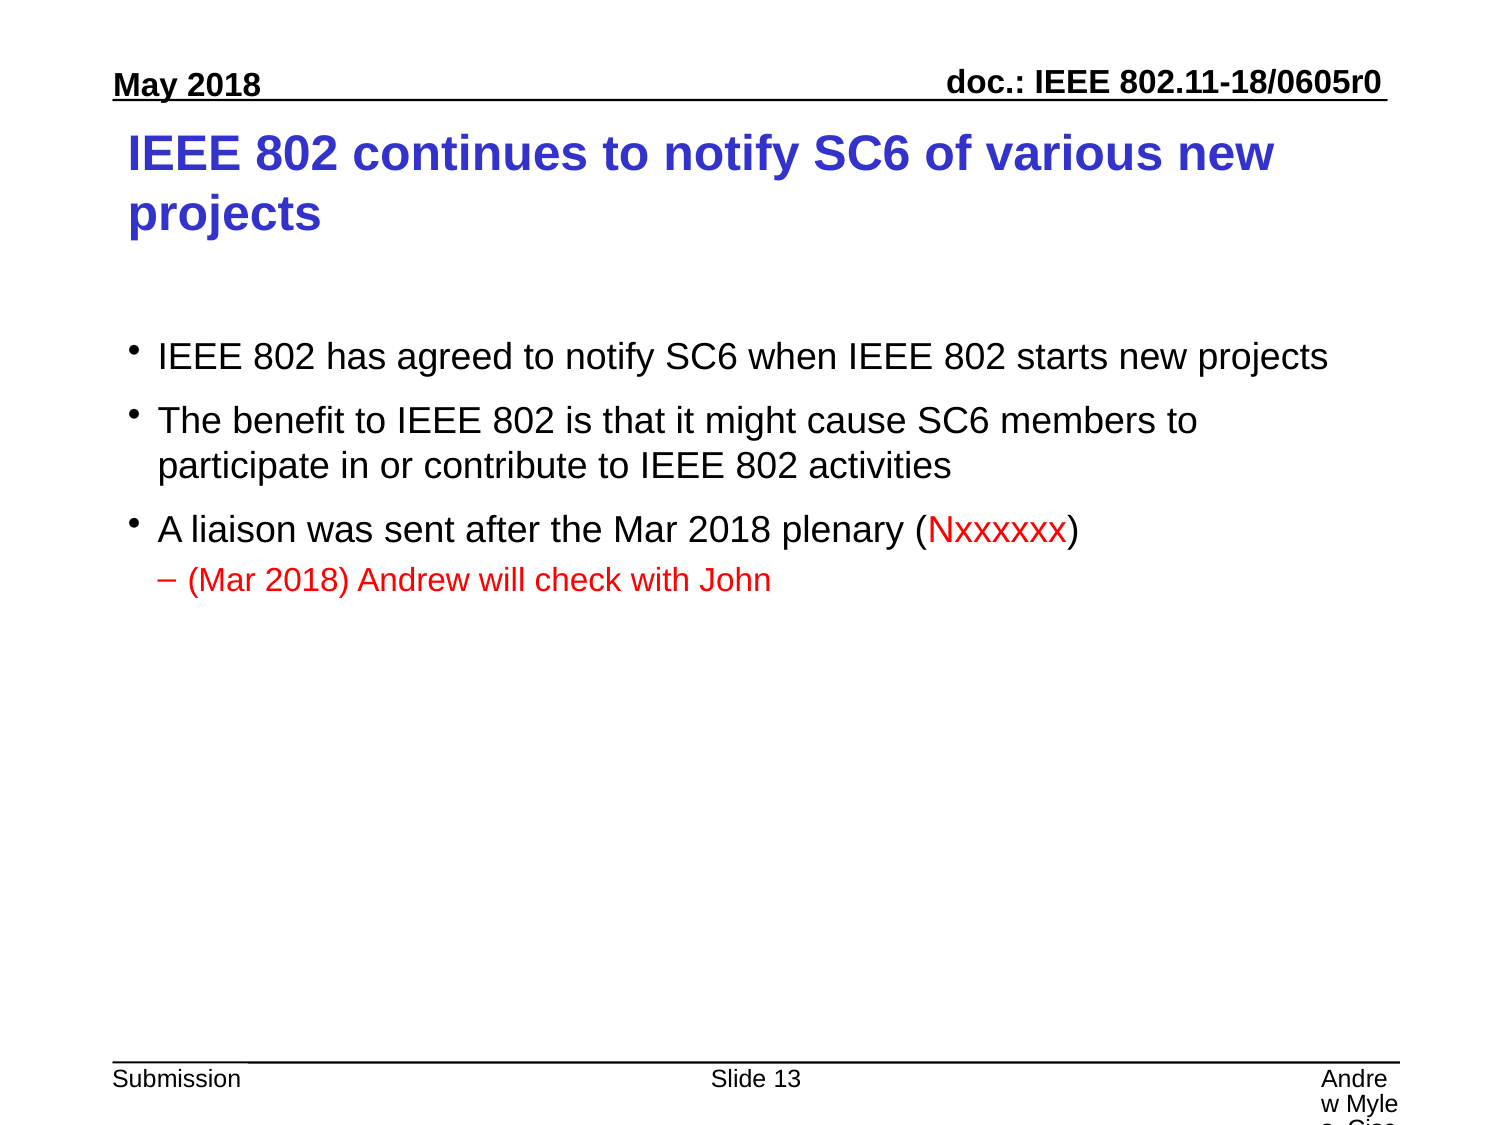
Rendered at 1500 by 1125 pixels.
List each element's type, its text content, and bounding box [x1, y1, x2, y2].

footer Andrew Myles, Cisco [1320, 1061, 1402, 1093]
title IEEE 802 continues to notify SC6 of various new projects [112, 112, 1388, 288]
list IEEE 802 has agreed to notify SC6 when IEEE 802 starts new projects The benefit to IEEE 802 is that it might cause SC6 members to participate in or contribute to IEEE 802 activities A liaison was sent after the Mar 2018 plenary (Nxxxxxx) (Mar 2018) Andrew will check with John [112, 324, 1388, 1000]
slide_number Slide 13 [709, 1061, 803, 1093]
